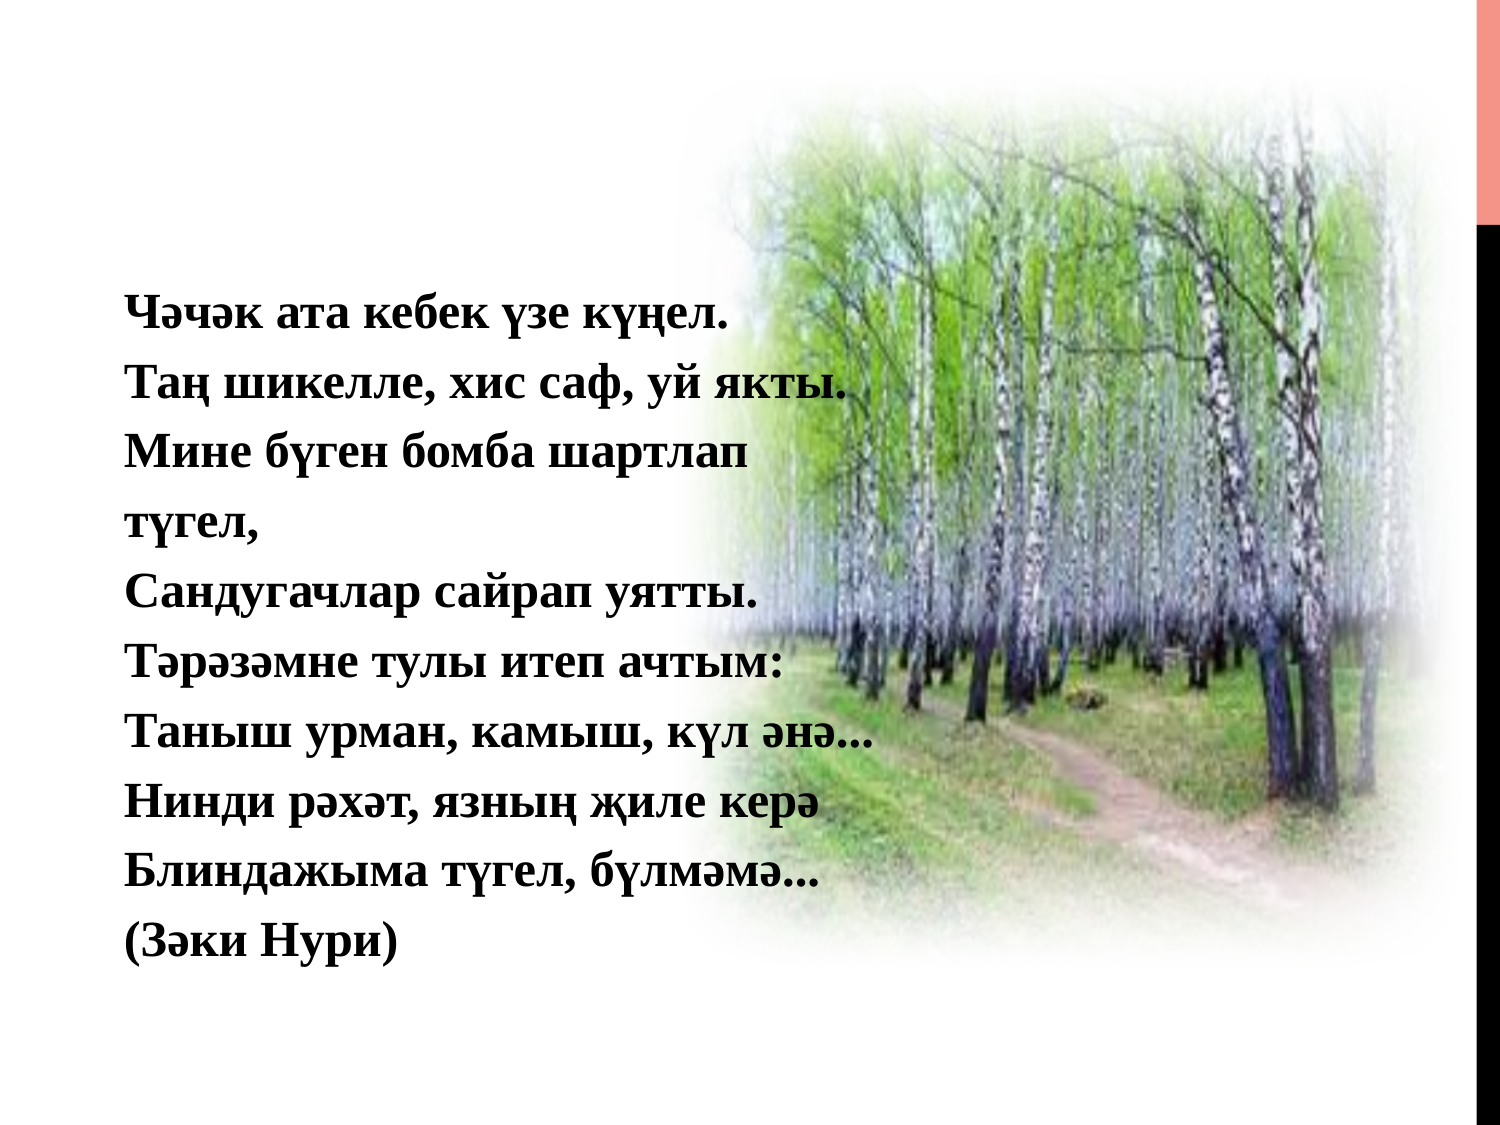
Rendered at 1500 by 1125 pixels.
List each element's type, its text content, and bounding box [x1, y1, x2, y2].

title Чәчәк ата кебек үзе күңел. Таң шикелле, хис саф, уй якты. Мине бүген бомба шартлап түгел, Сандугачлар сайрап уятты. Тәрәзәмне тулы итеп ачтым: Таныш урман, камыш, күл әнә... Нинди рәхәт, язның җиле керә Блиндажыма түгел, бүлмәмә... (Зәки Нури) [0, 125, 892, 1035]
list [666, 65, 1472, 977]
